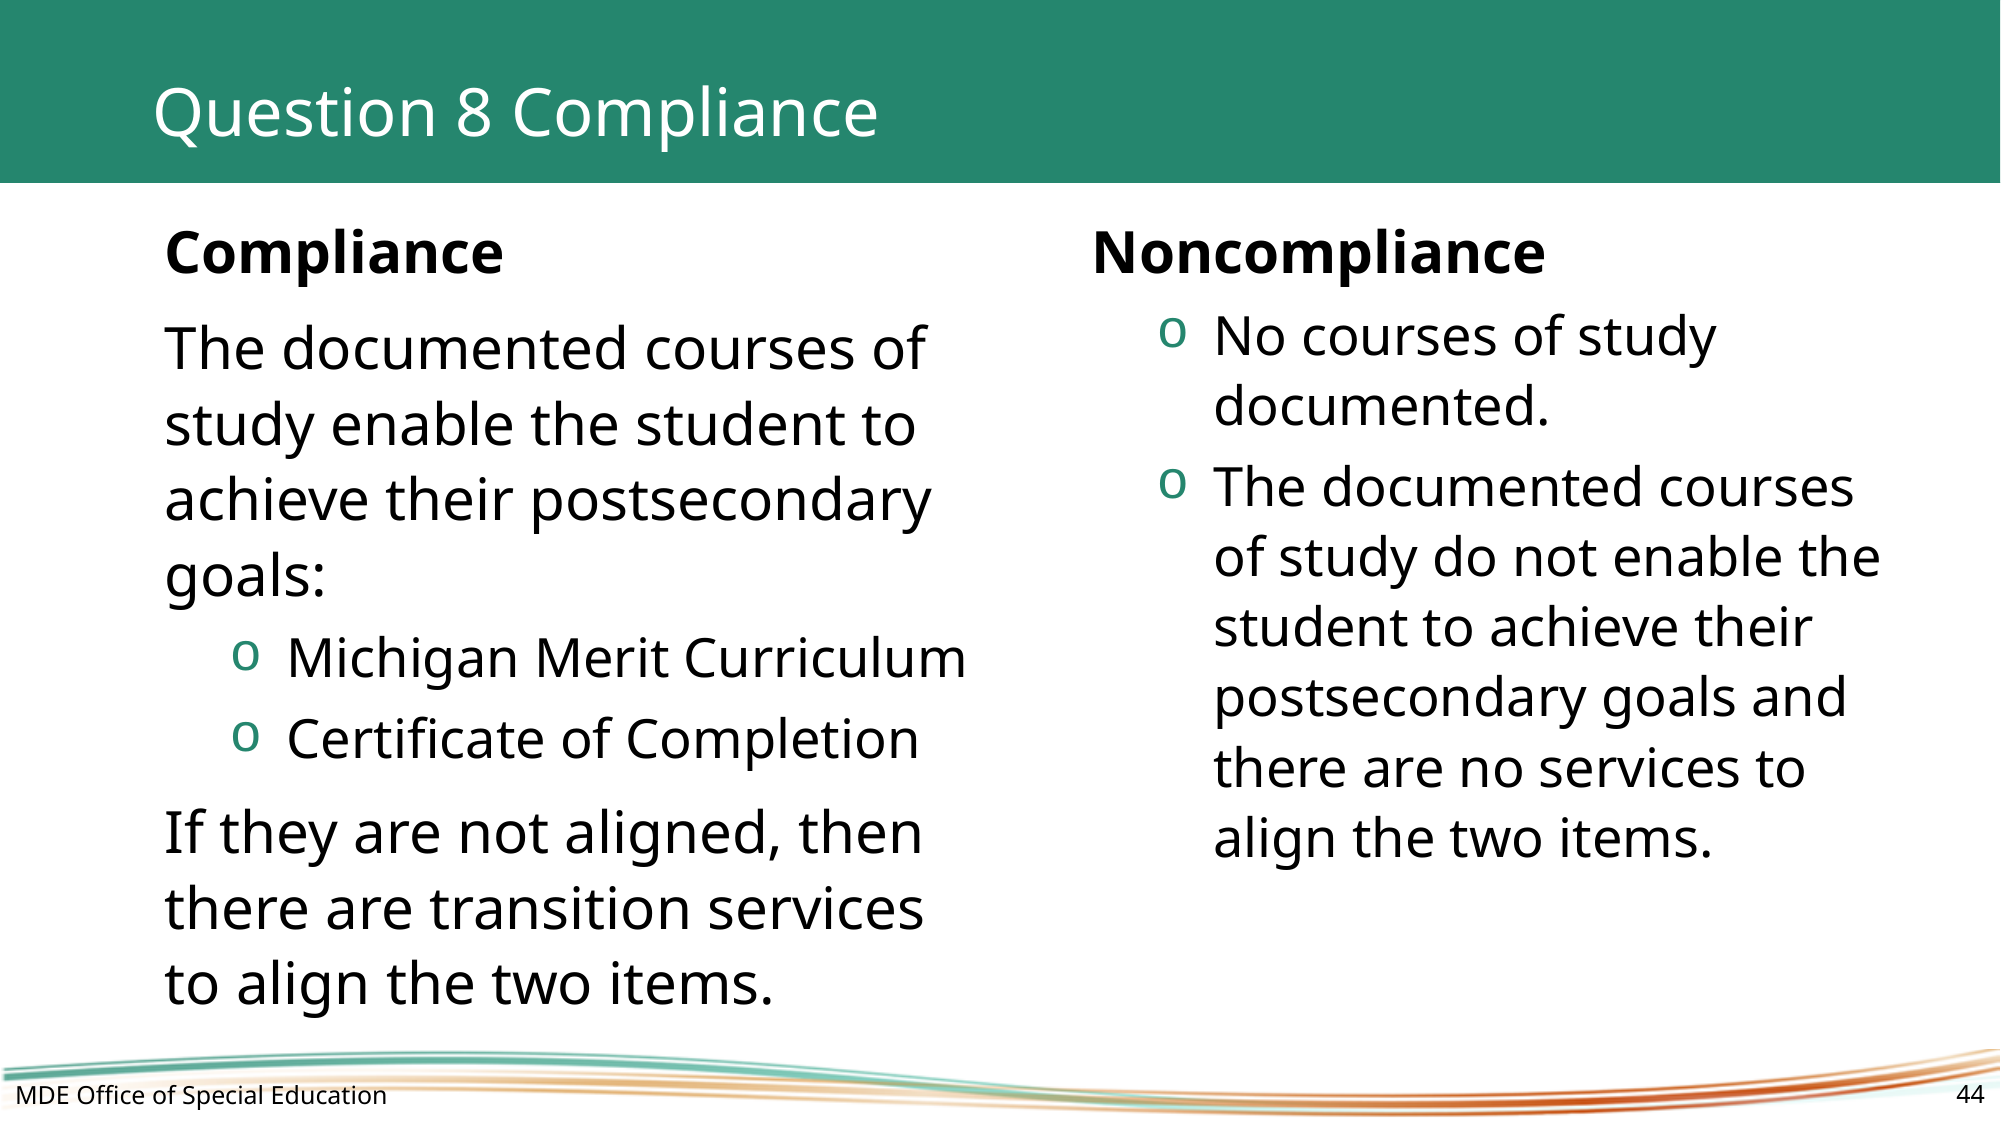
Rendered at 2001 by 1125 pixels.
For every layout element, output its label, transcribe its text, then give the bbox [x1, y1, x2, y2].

footer MDE Office of Special Education [0, 1065, 904, 1125]
title Question 8 Compliance [137, 46, 1863, 183]
picture [0, 1049, 2000, 1125]
slide_number 44 [1827, 1065, 2000, 1125]
list Compliance The documented courses of study enable the student to achieve their postsecondary goals: Michigan Merit Curriculum Certificate of Completion If they are not aligned, then there are transition services to align the two items. [149, 202, 1000, 1041]
list Noncompliance No courses of study documented. The documented courses of study do not enable the student to achieve their postsecondary goals and there are no services to align the two items. [1076, 202, 1927, 1041]
